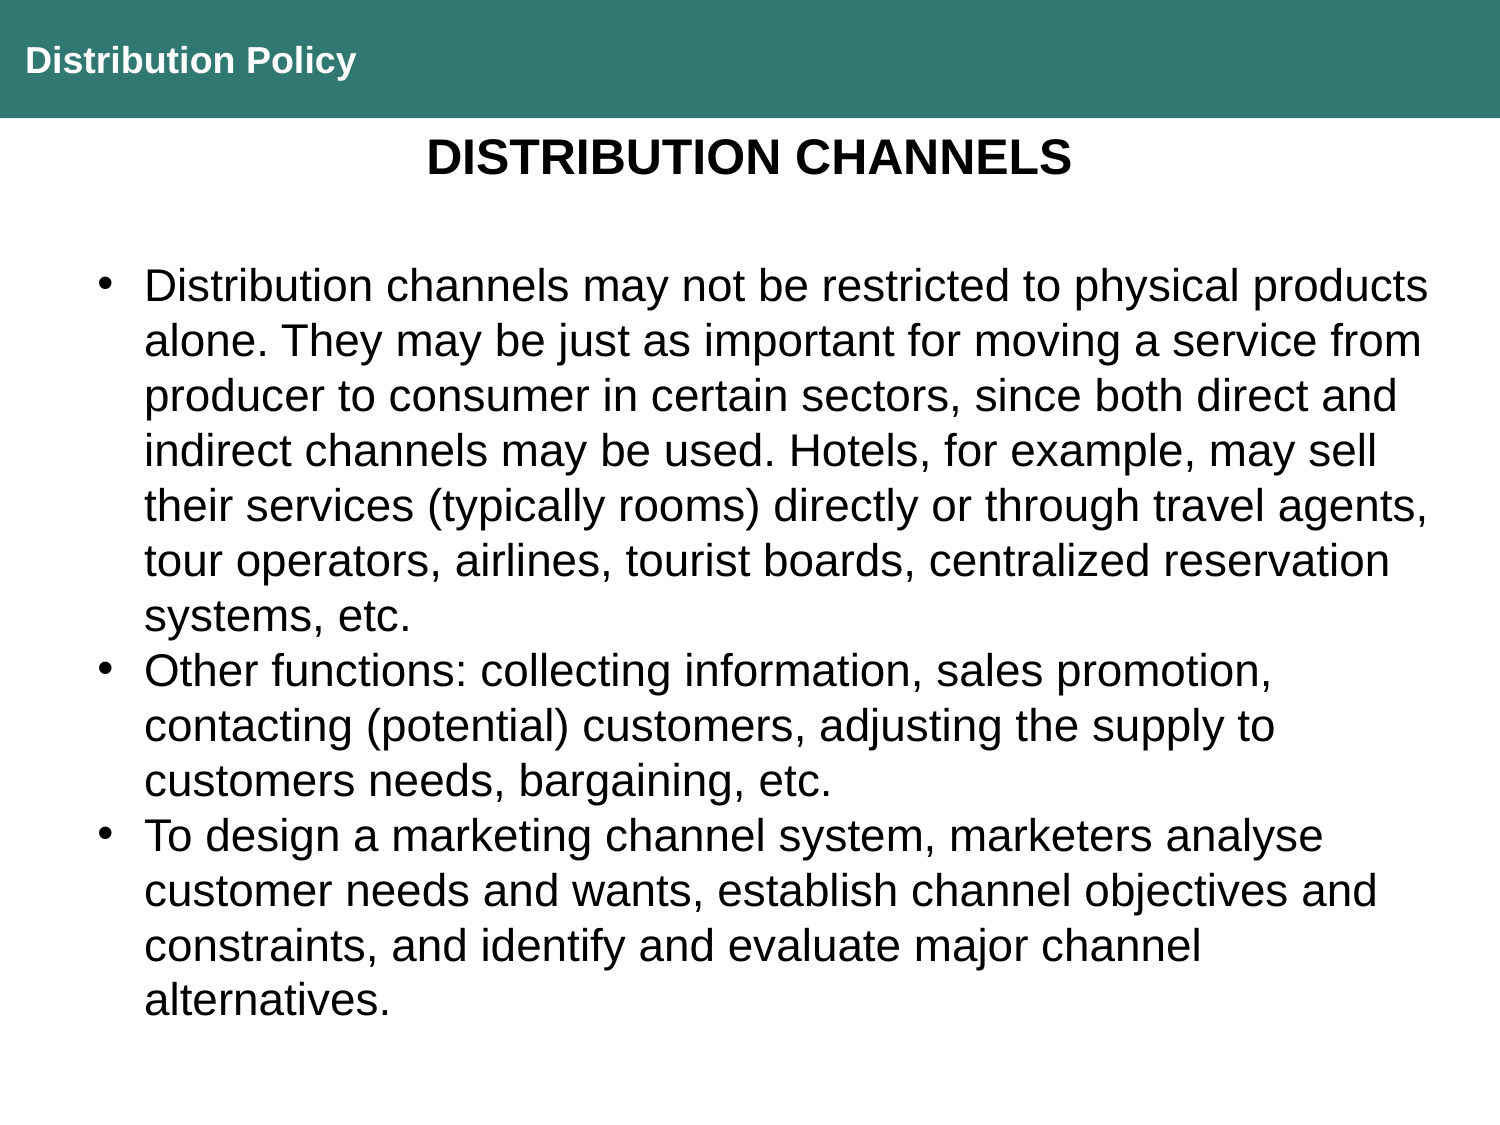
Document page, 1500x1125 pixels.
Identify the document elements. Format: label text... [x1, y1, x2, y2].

text_box Distribution channels may not be restricted to physical products alone. They may be just as important for moving a service from producer to consumer in certain sectors, since both direct and indirect channels may be used. Hotels, for example, may sell their services (typically rooms) directly or through travel agents, tour operators, airlines, tourist boards, centralized reservation systems, etc. Other functions: collecting information, sales promotion, contacting (potential) customers, adjusting the supply to customers needs, bargaining, etc. To design a marketing channel system, marketers analyse customer needs and wants, establish channel objectives and constraints, and identify and evaluate major channel alternatives. [82, 247, 1474, 1033]
text_box Distribution Policy [0, 0, 1500, 120]
text_box DISTRIBUTION CHANNELS [55, 117, 1444, 193]
